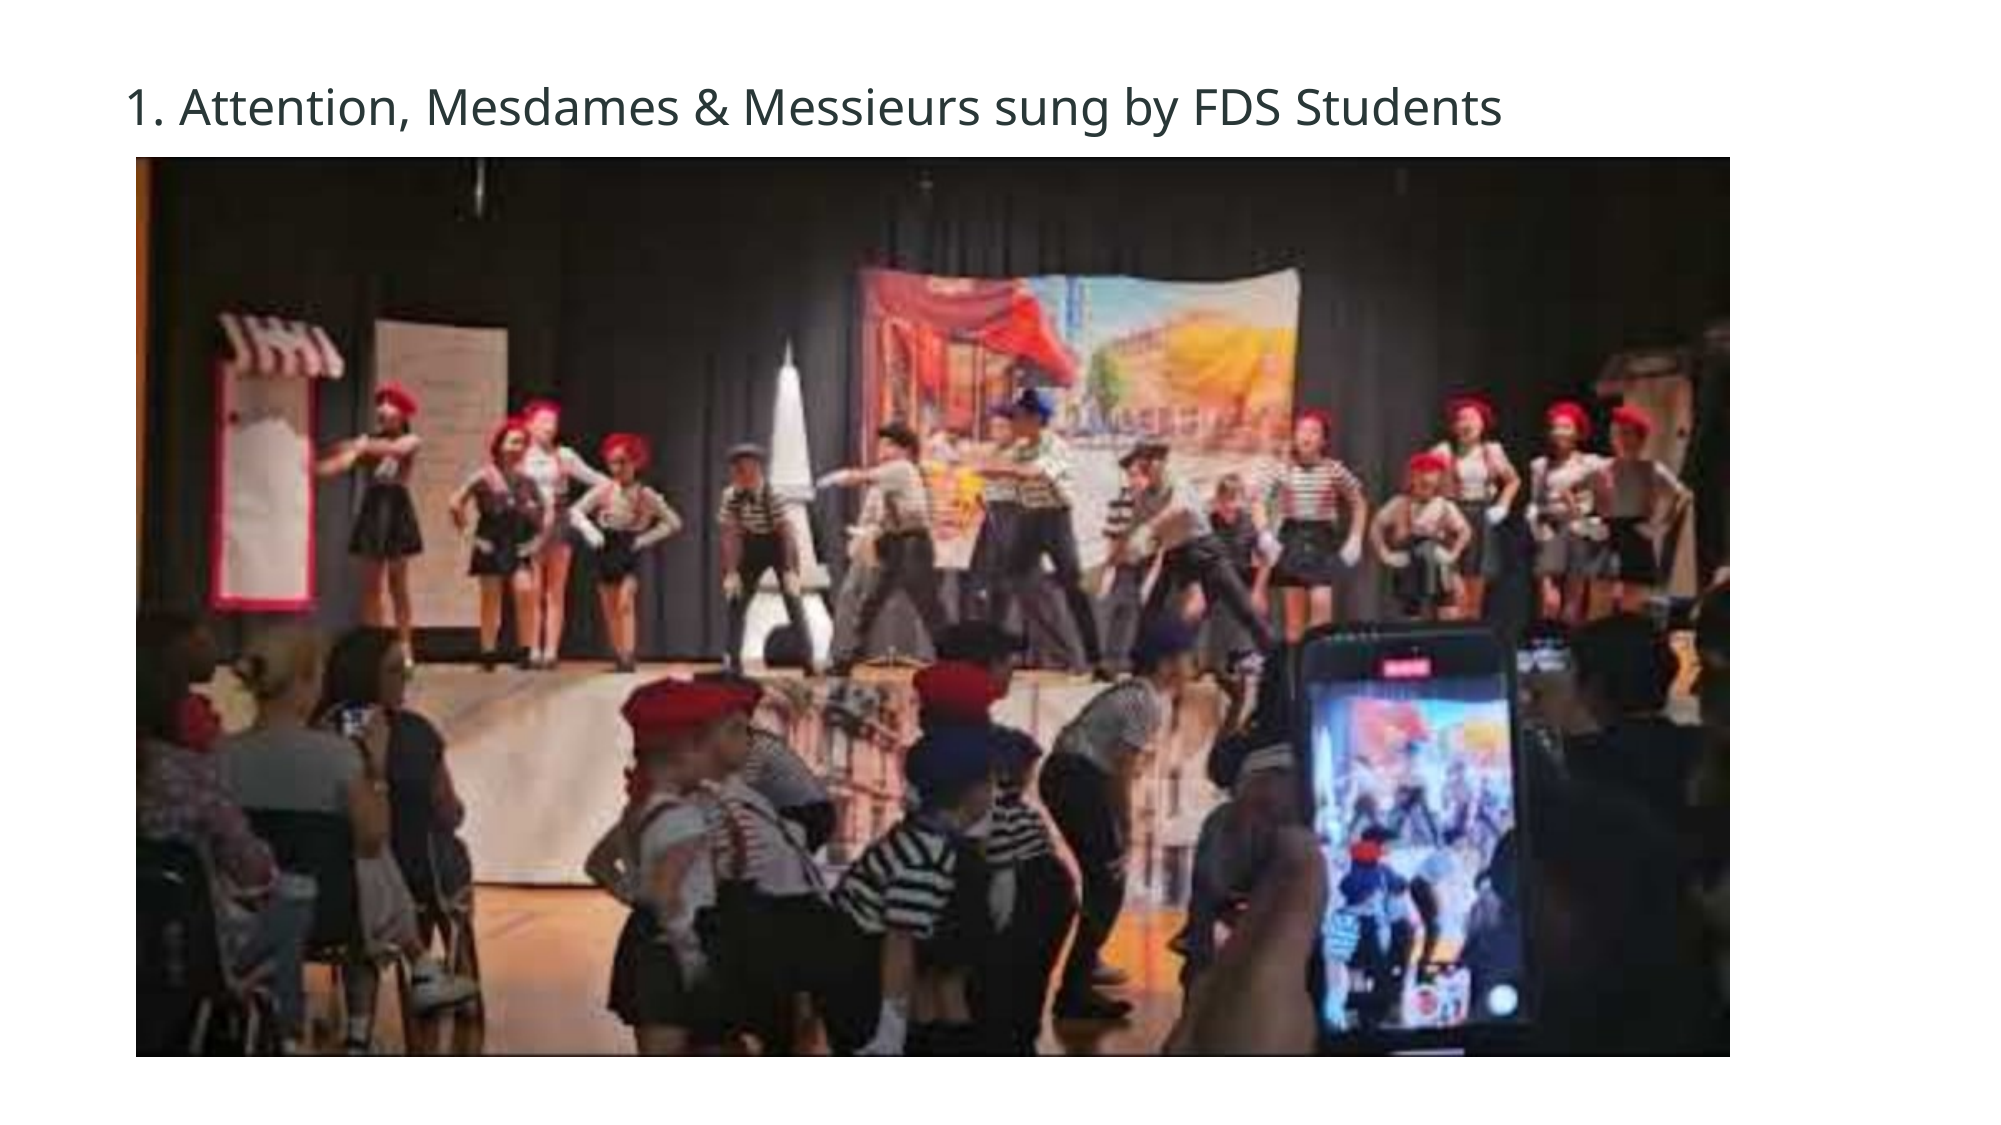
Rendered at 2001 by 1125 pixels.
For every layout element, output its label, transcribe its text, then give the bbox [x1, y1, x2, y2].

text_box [135, 156, 1731, 1057]
list 1. Attention, Mesdames & Messieurs sung by FDS Students [109, 67, 1666, 149]
